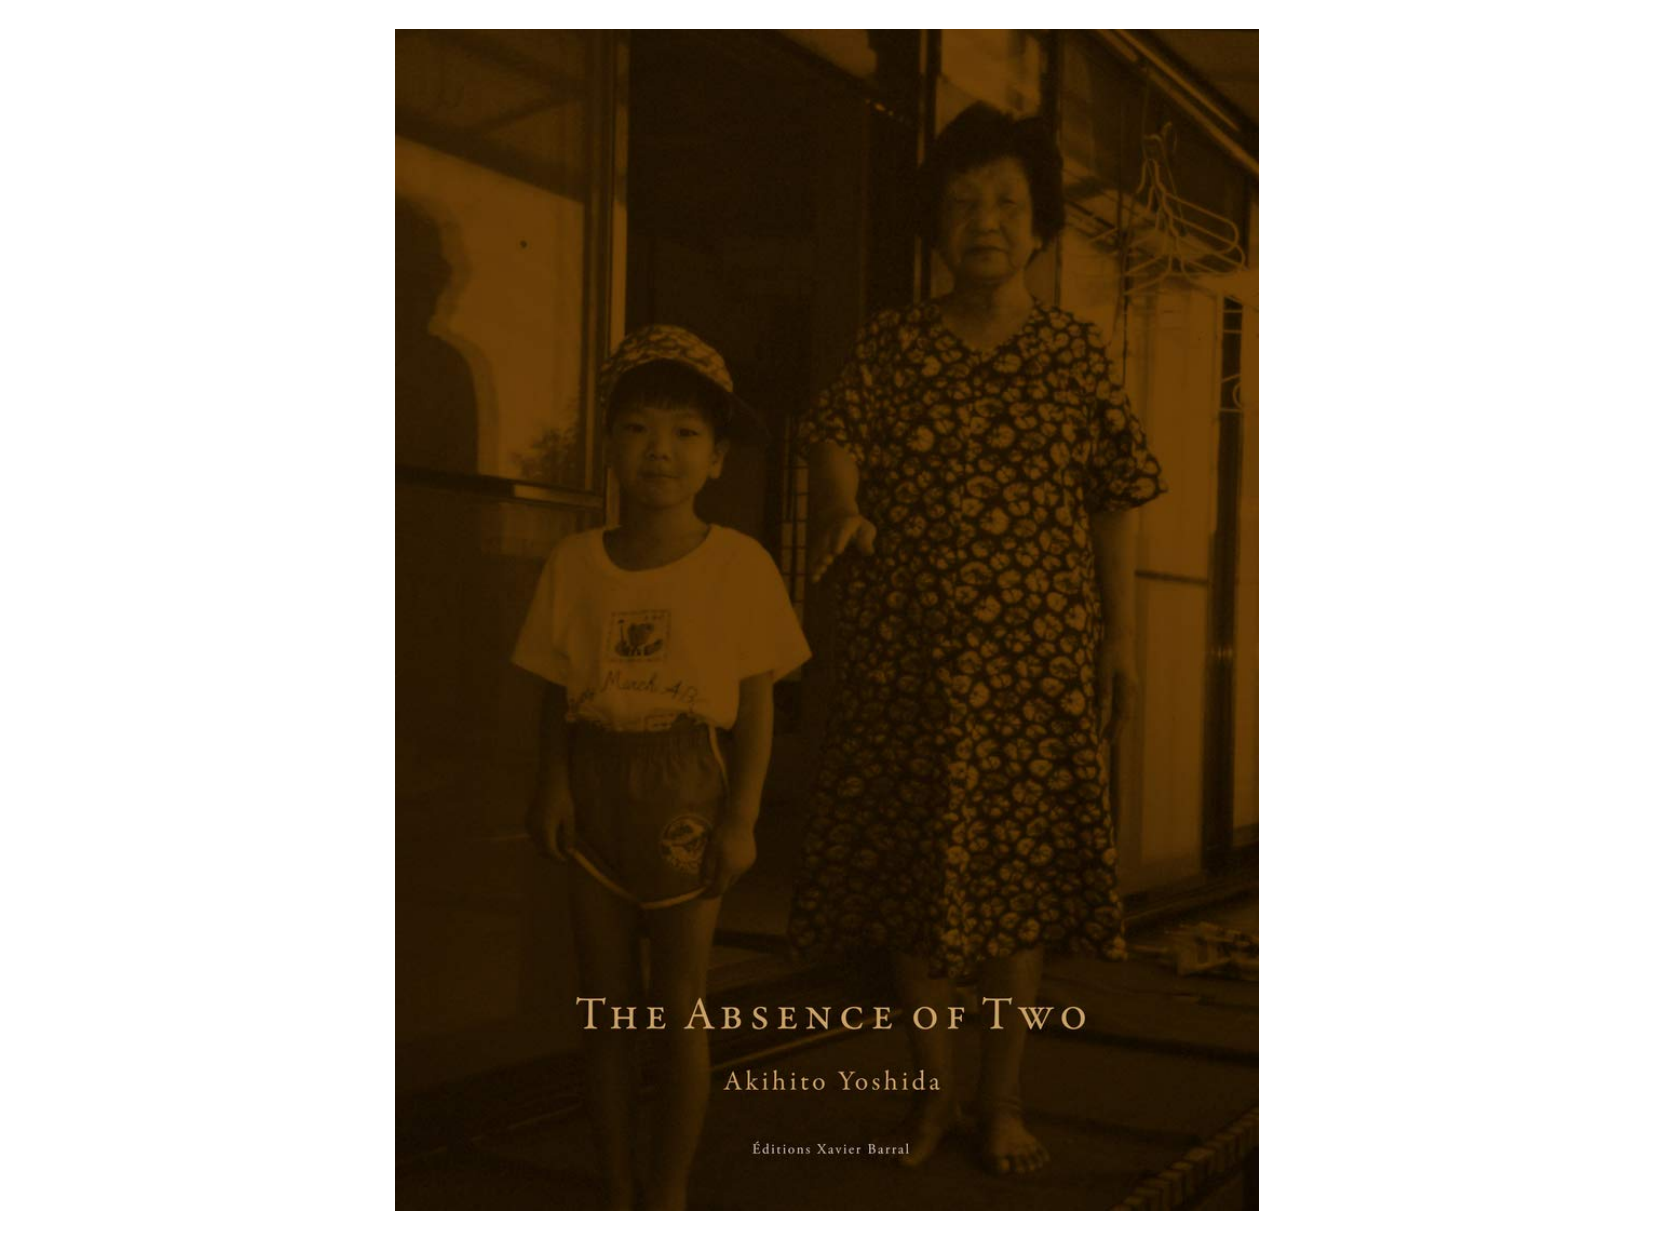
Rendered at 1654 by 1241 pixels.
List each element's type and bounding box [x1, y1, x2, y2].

picture [394, 29, 1259, 1211]
